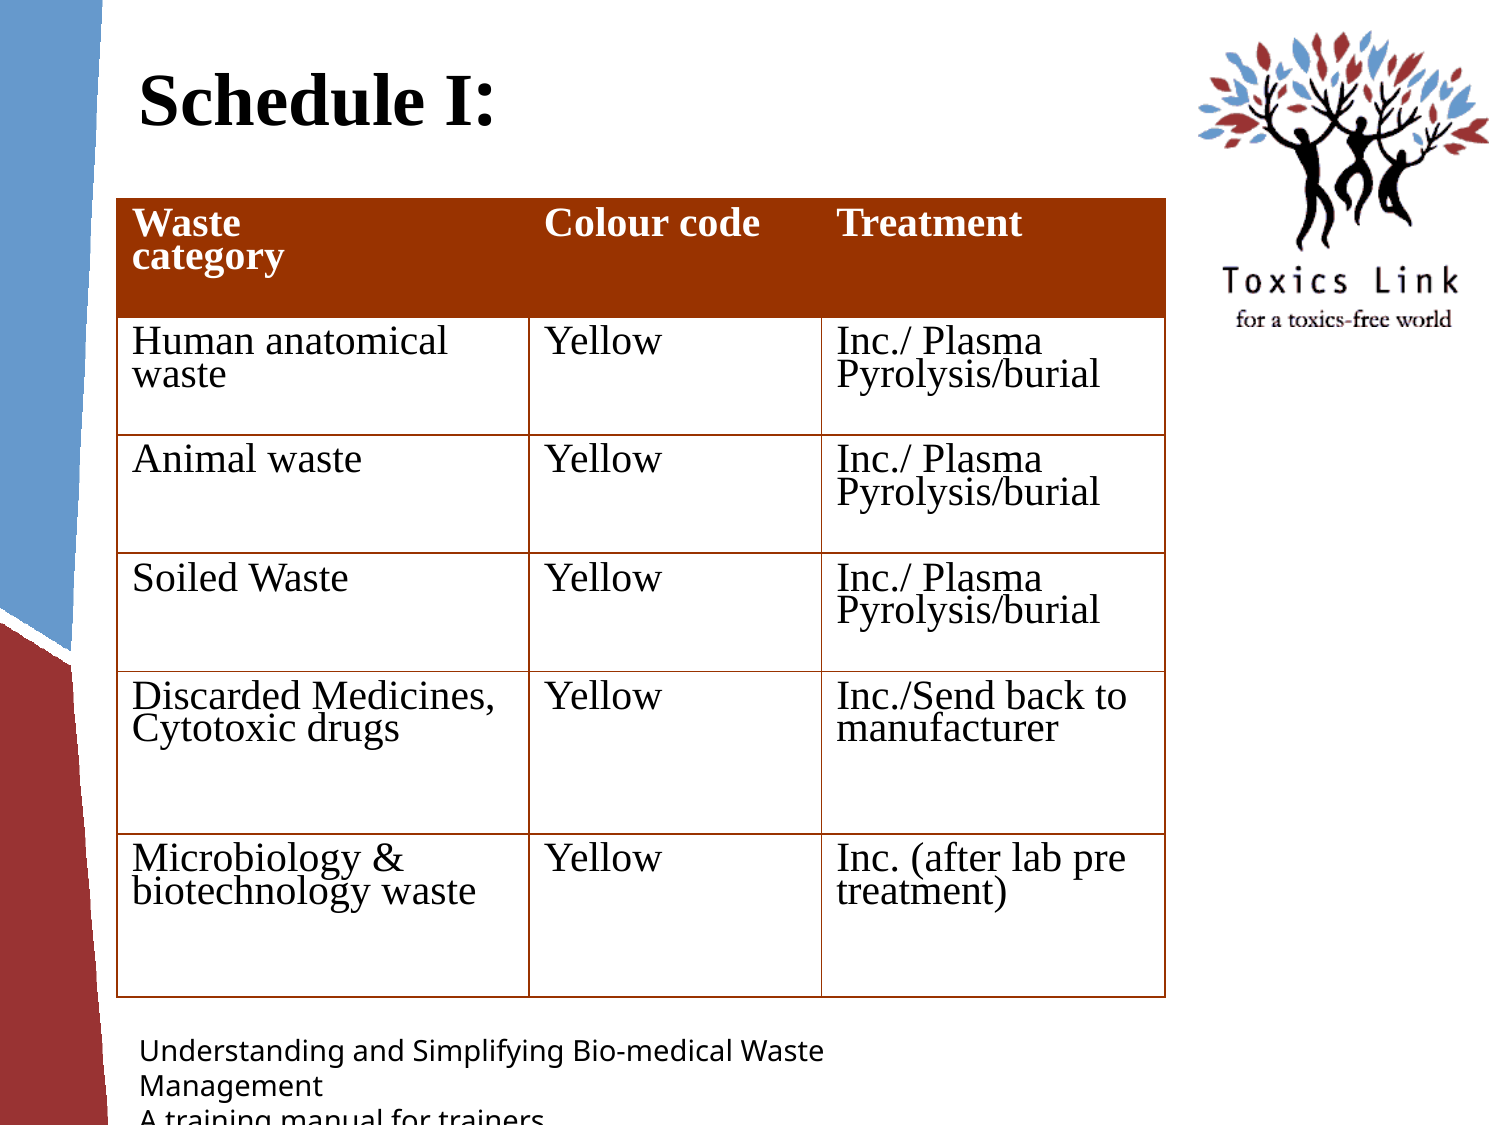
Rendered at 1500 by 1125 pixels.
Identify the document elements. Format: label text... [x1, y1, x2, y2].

table_cell Yellow [530, 436, 821, 552]
title Schedule I: [123, 42, 1188, 231]
picture [0, 0, 108, 1125]
table_cell Discarded Medicines, Cytotoxic drugs [118, 672, 528, 833]
table_header Treatment [822, 200, 1164, 316]
table_cell Animal waste [118, 436, 528, 552]
picture [1198, 30, 1489, 327]
table_cell Inc. (after lab pre treatment) [822, 835, 1164, 996]
table_header Colour code [530, 200, 821, 316]
table_cell Inc./ Plasma Pyrolysis/burial [822, 318, 1164, 434]
table_cell Soiled Waste [118, 554, 528, 671]
table_header Waste category [118, 200, 528, 316]
table_cell Yellow [530, 672, 821, 833]
footer Understanding and Simplifying Bio-medical Waste Management A training manual for trainers [123, 1024, 988, 1103]
table_cell Inc./Send back to manufacturer [822, 672, 1164, 833]
table_cell Inc./ Plasma Pyrolysis/burial [822, 436, 1164, 552]
table_cell Yellow [530, 554, 821, 671]
table_cell Human anatomical waste [118, 318, 528, 434]
table_cell Yellow [530, 318, 821, 434]
table_cell Inc./ Plasma Pyrolysis/burial [822, 554, 1164, 671]
table_cell Microbiology & biotechnology waste [118, 835, 528, 996]
table_cell Yellow [530, 835, 821, 996]
